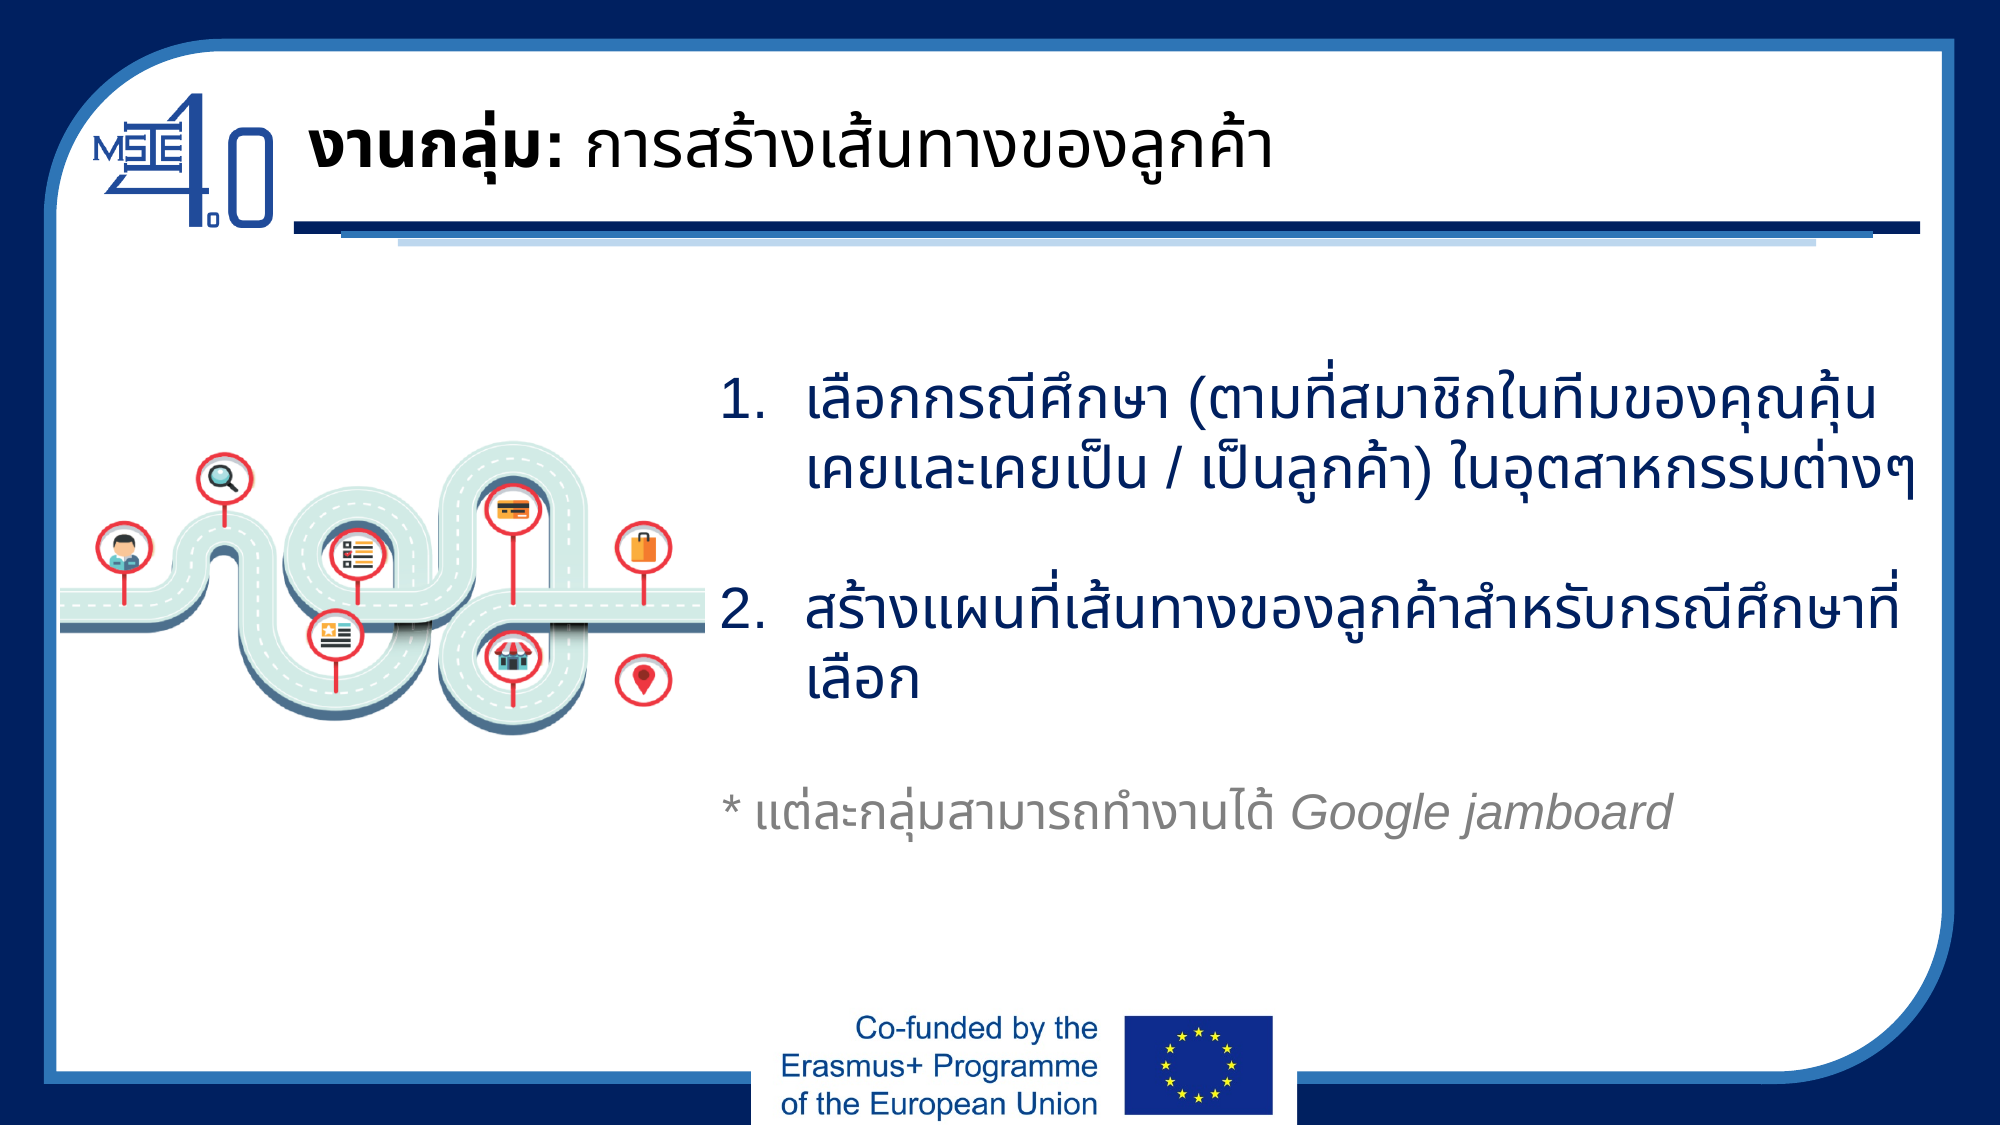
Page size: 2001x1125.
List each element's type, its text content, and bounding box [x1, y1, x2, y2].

picture [751, 1003, 1298, 1125]
text_box เลือกกรณีศึกษา (ตามที่สมาชิกในทีมของคุณคุ้นเคยและเคยเป็น / เป็นลูกค้า) ในอุตสาหกรรมต่างๆ สร้างแผนที่เส้นทางของลูกค้าสำหรับกรณีศึกษาที่เลือก * แต่ละกลุ่มสามารถทำงานได้ Google jamboard [705, 282, 1940, 847]
title งานกลุ่ม: การสร้างเส้นทางของลูกค้า [294, 73, 1921, 220]
picture [60, 437, 705, 739]
